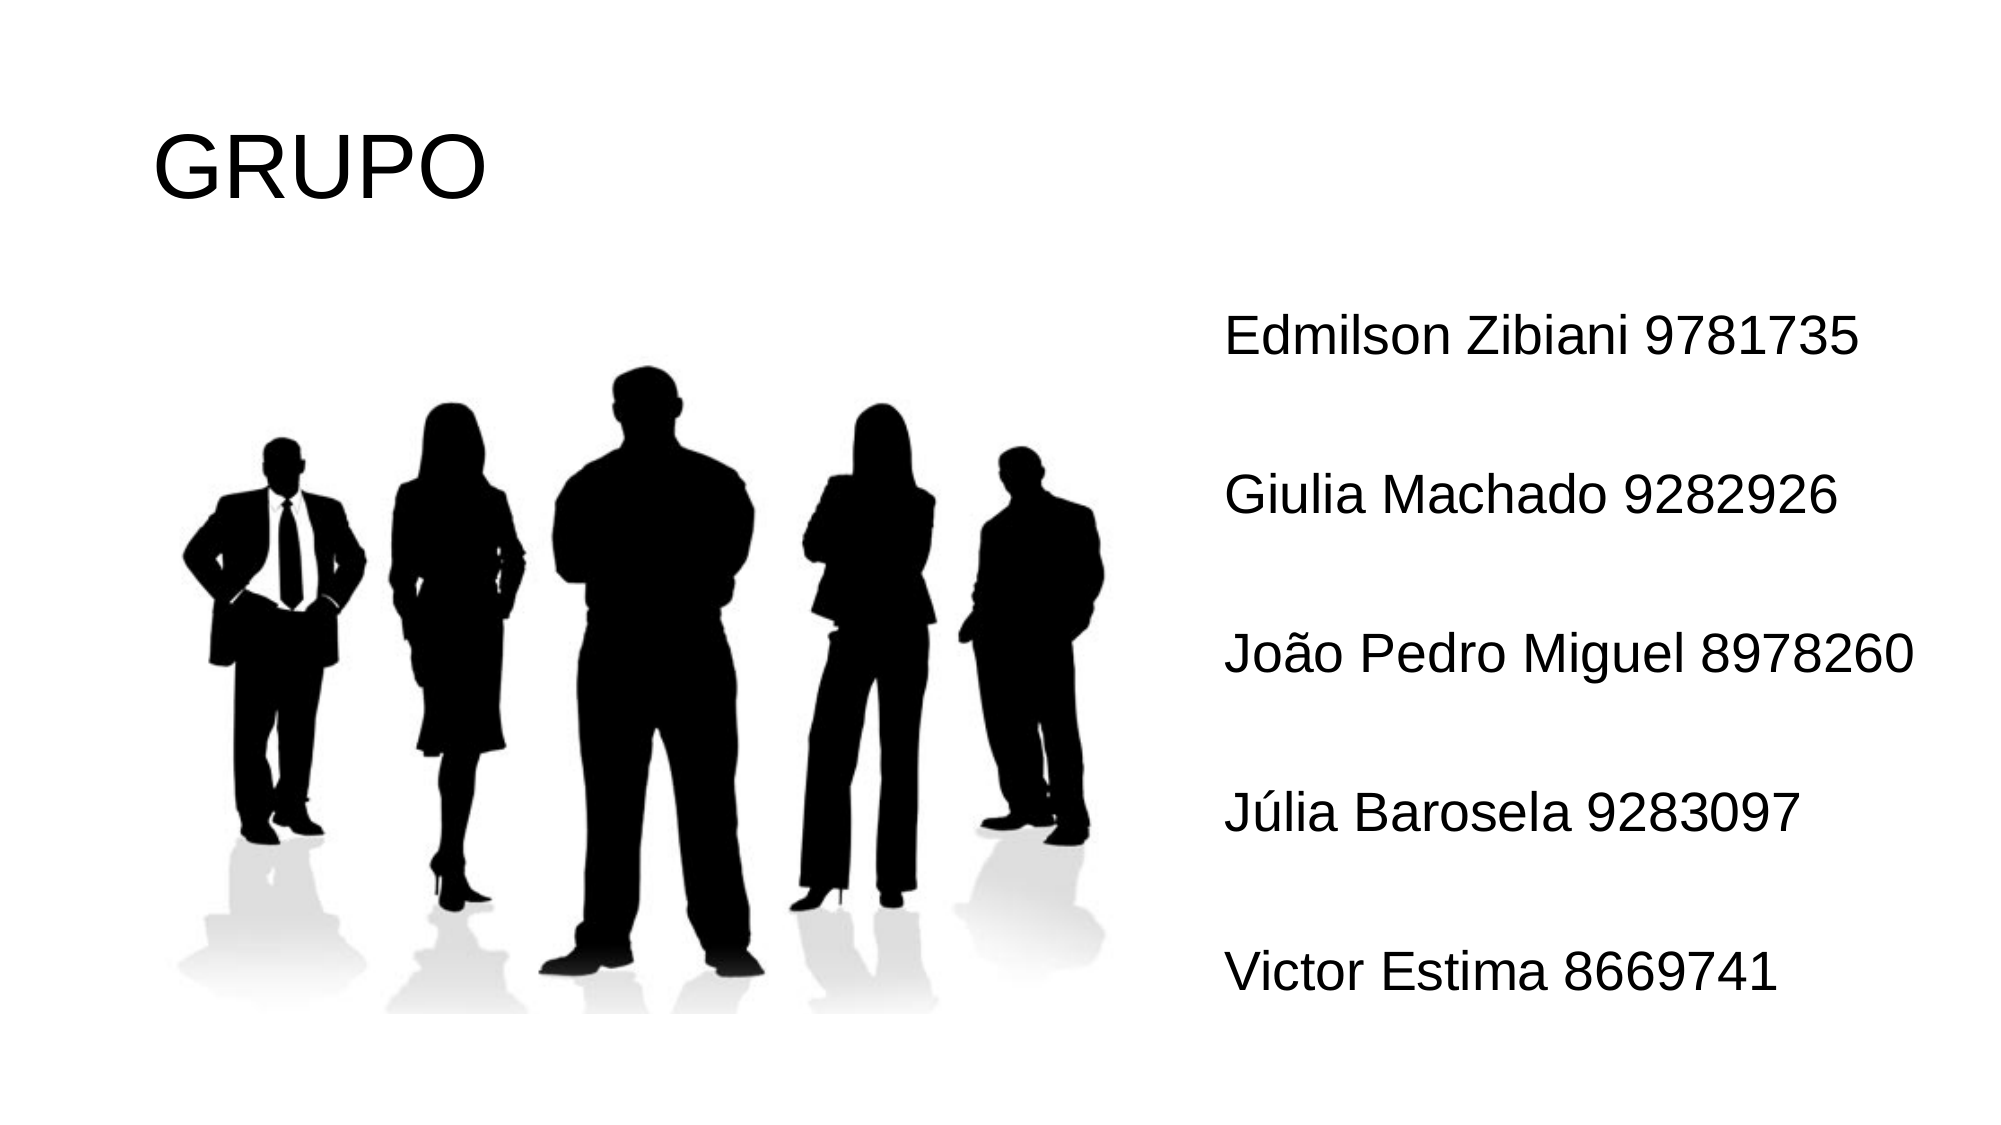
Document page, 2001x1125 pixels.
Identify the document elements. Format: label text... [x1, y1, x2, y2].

list Edmilson Zibiani 9781735 Giulia Machado 9282926 João Pedro Miguel 8978260 Júlia Barosela 9283097 Victor Estima 8669741 [1209, 299, 2000, 1014]
title GRUPO [137, 59, 1863, 278]
picture [137, 312, 1160, 1014]
